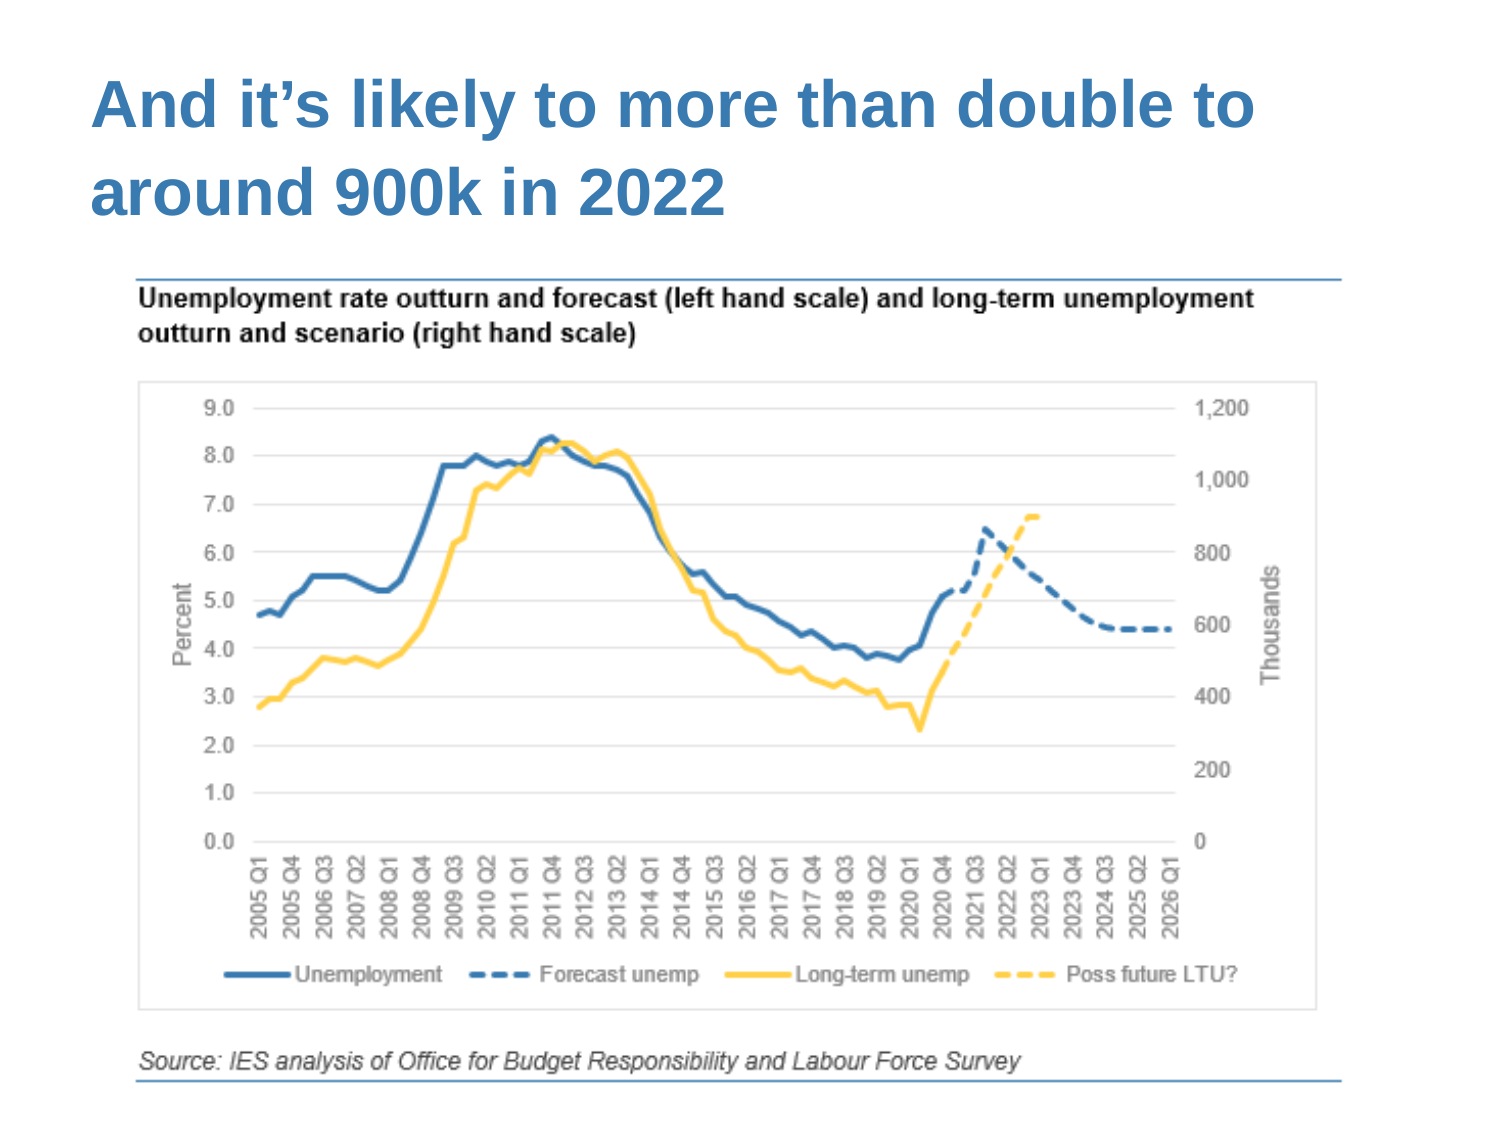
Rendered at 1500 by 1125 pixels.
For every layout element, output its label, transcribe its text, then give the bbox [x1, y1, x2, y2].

title And it’s likely to more than double to around 900k in 2022 [75, 45, 1425, 233]
picture [122, 266, 1378, 1101]
